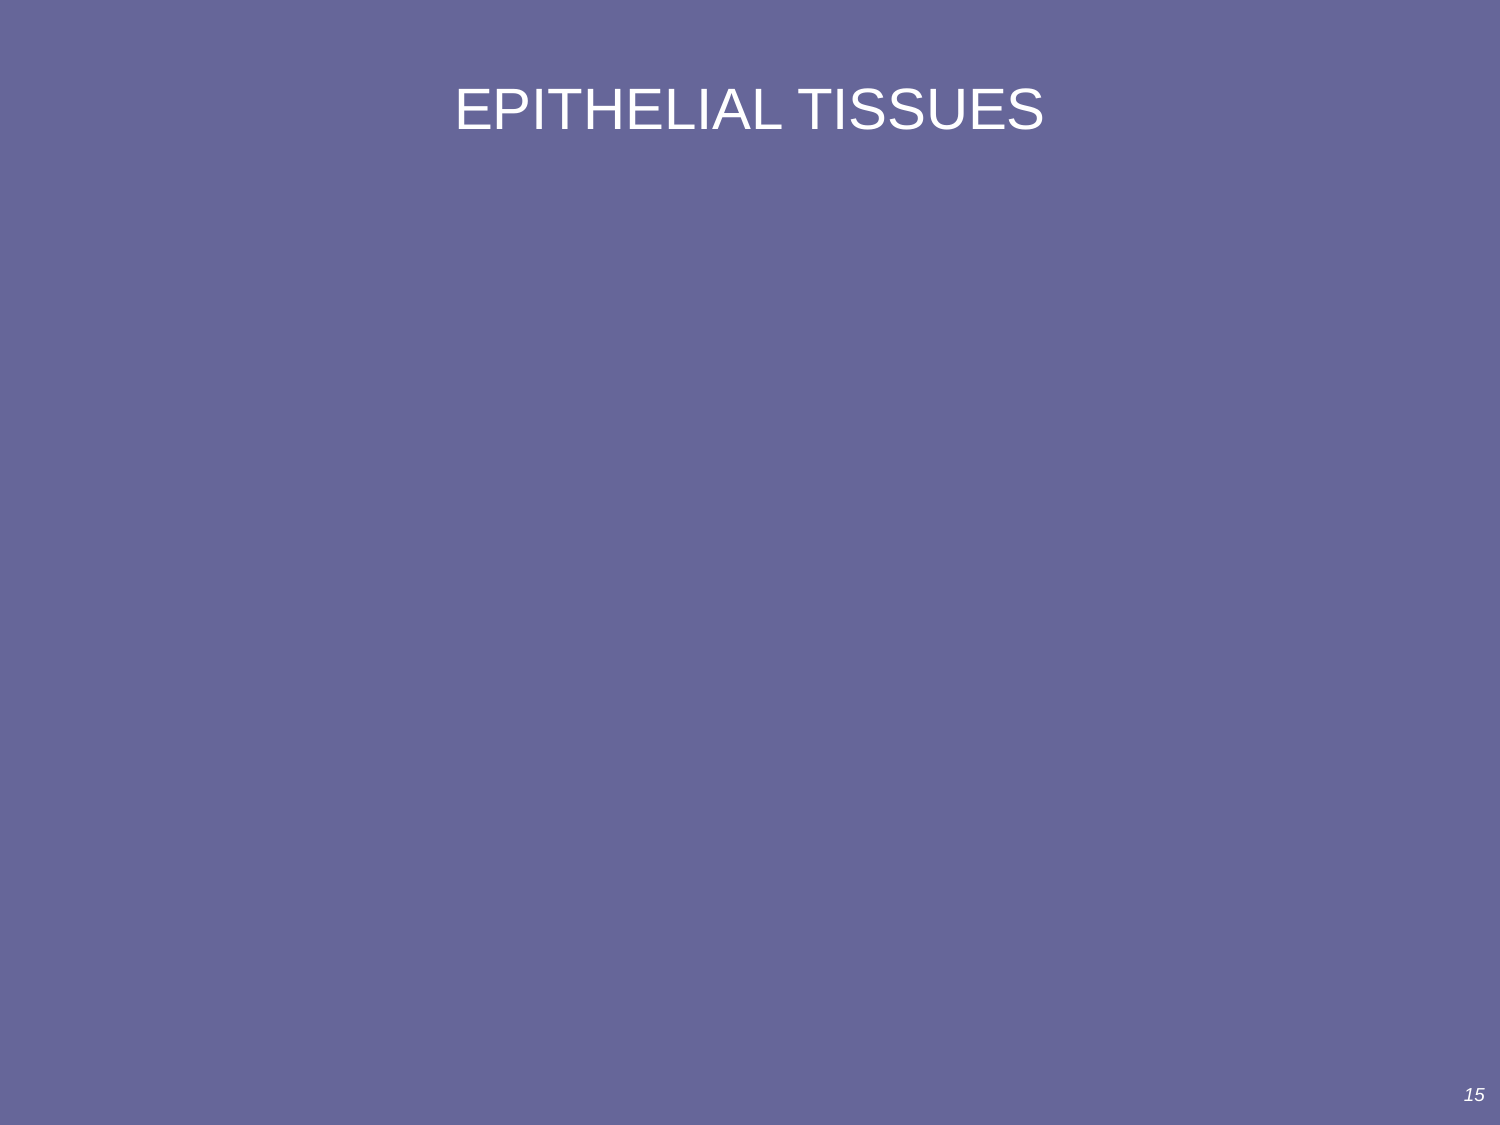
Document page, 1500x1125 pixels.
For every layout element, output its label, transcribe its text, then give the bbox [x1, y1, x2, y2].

title EPITHELIAL TISSUES [37, 12, 1463, 201]
slide_number 15 [1299, 1074, 1500, 1125]
